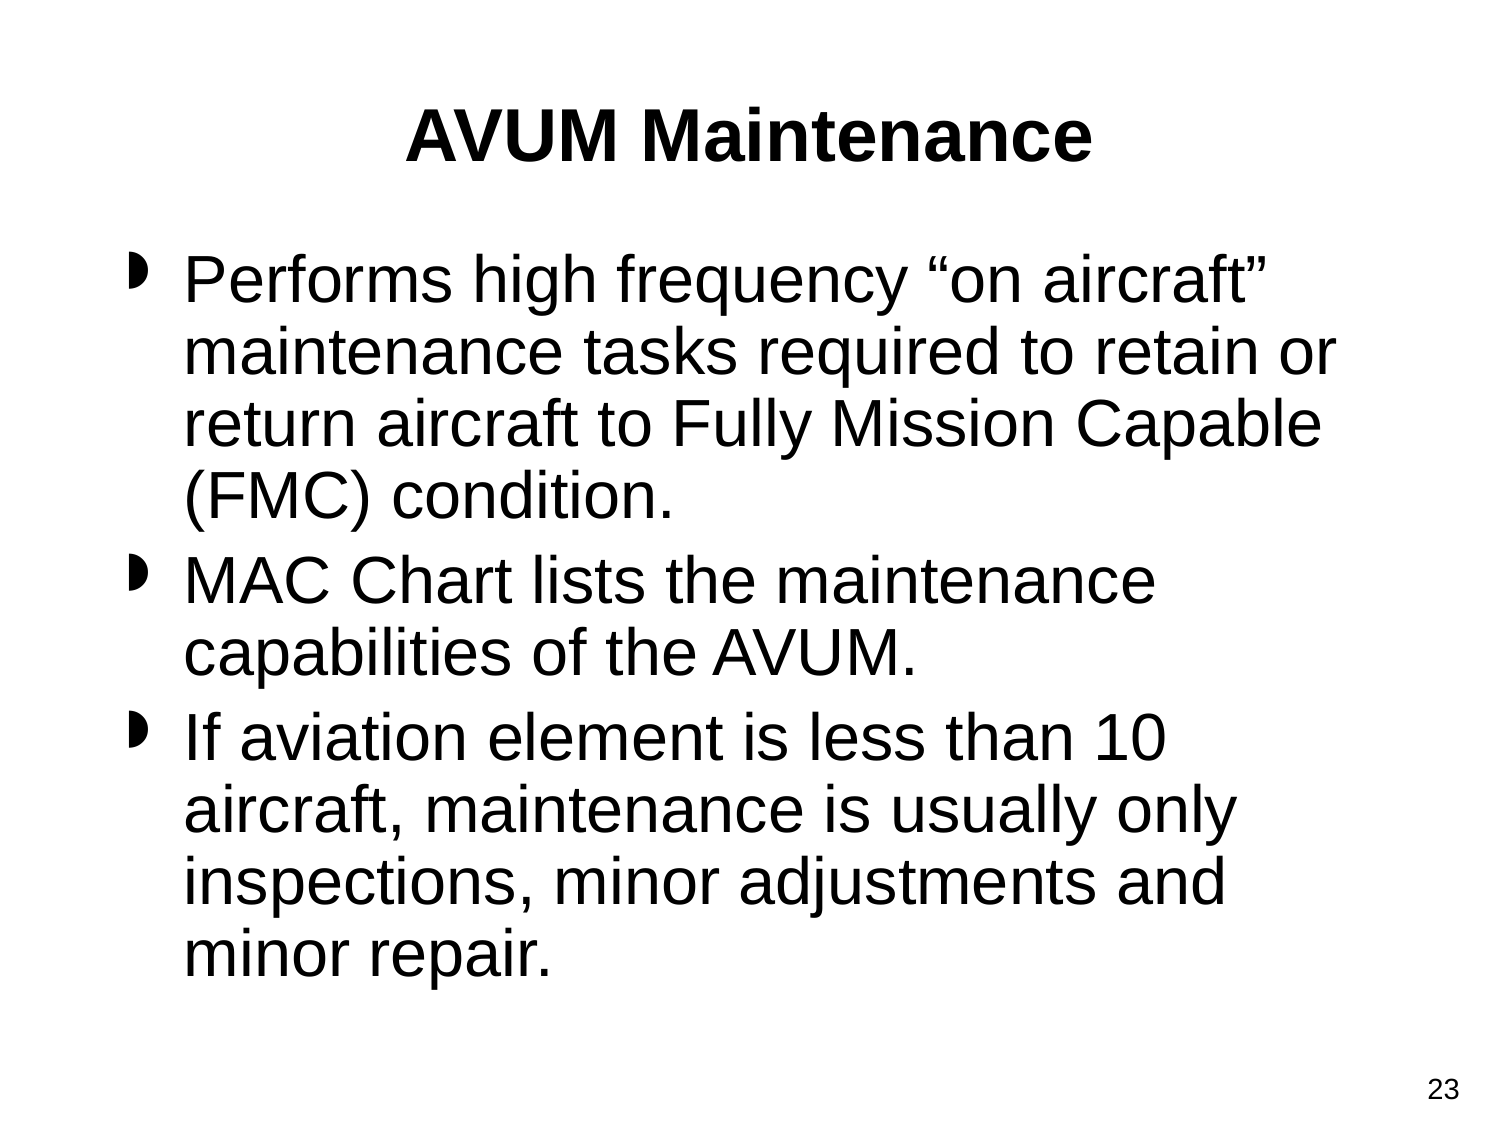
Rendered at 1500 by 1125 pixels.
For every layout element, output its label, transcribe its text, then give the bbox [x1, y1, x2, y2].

title AVUM Maintenance [112, 37, 1388, 225]
list Performs high frequency “on aircraft” maintenance tasks required to retain or return aircraft to Fully Mission Capable (FMC) condition. MAC Chart lists the maintenance capabilities of the AVUM. If aviation element is less than 10 aircraft, maintenance is usually only inspections, minor adjustments and minor repair. [112, 237, 1388, 1038]
slide_number 23 [1162, 1050, 1475, 1125]
